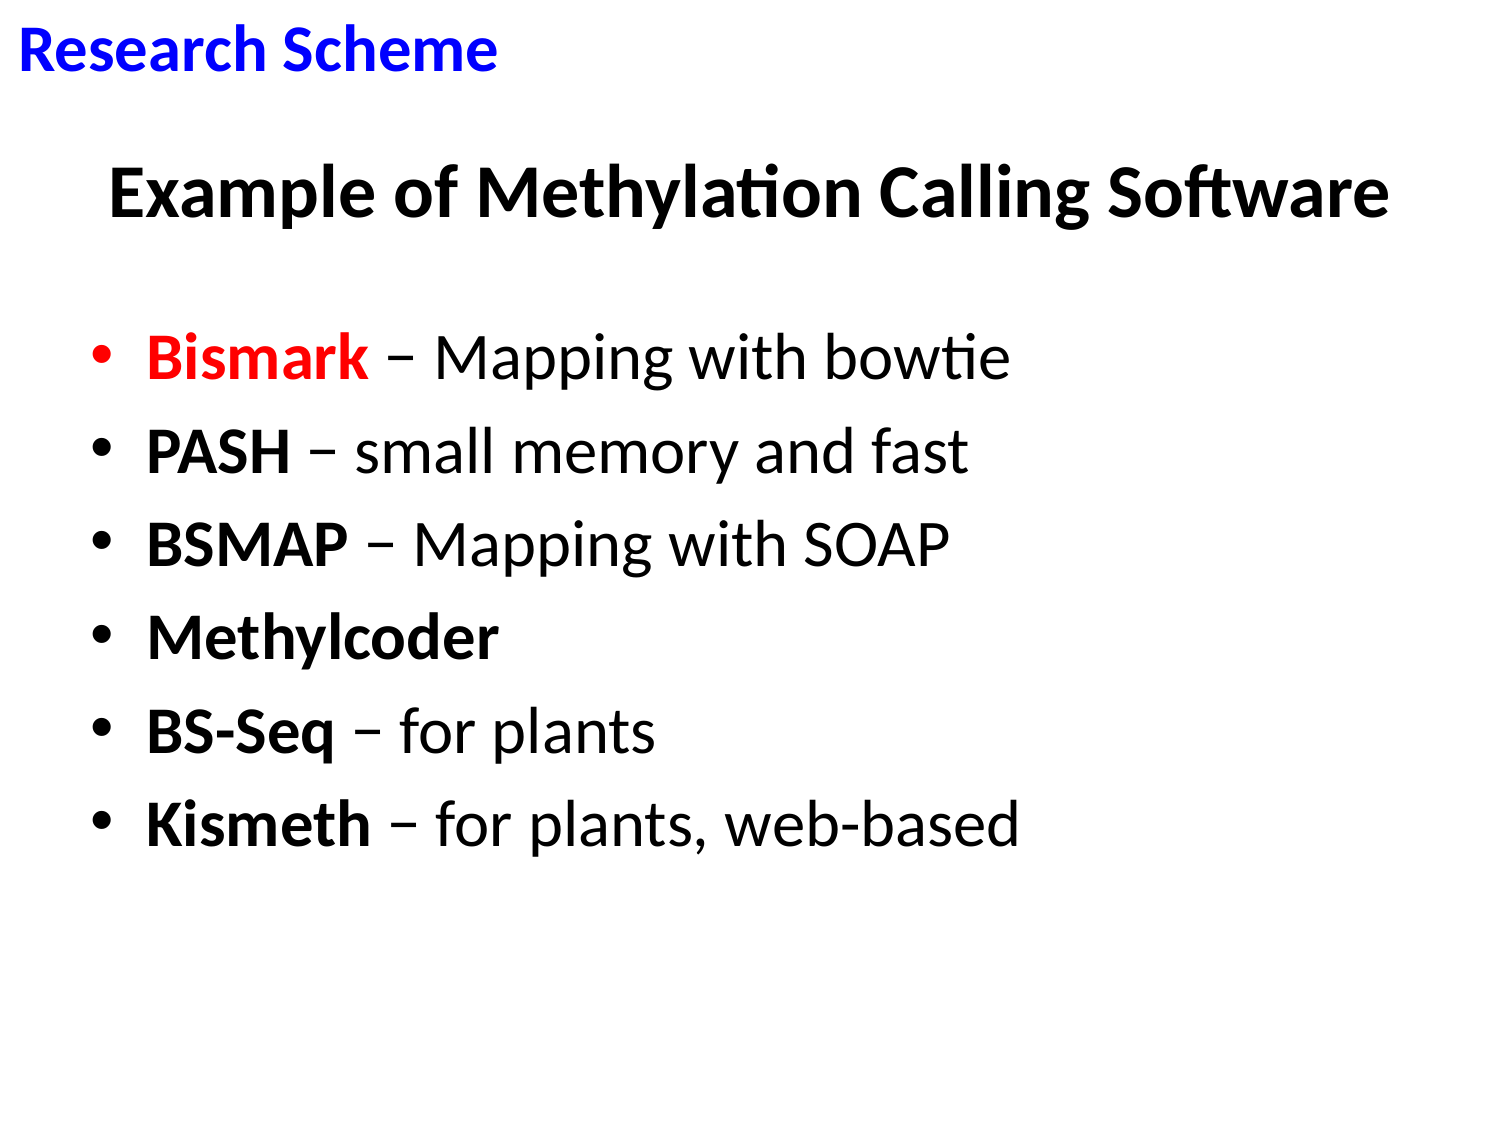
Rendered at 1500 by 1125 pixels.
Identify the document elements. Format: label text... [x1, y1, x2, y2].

title Example of Methylation Calling Software [75, 93, 1425, 281]
list Bismark − Mapping with bowtie PASH − small memory and fast BSMAP − Mapping with SOAP Methylcoder BS-Seq − for plants Kismeth − for plants, web-based [75, 305, 1425, 1049]
text_box Research Scheme [3, 0, 515, 92]
